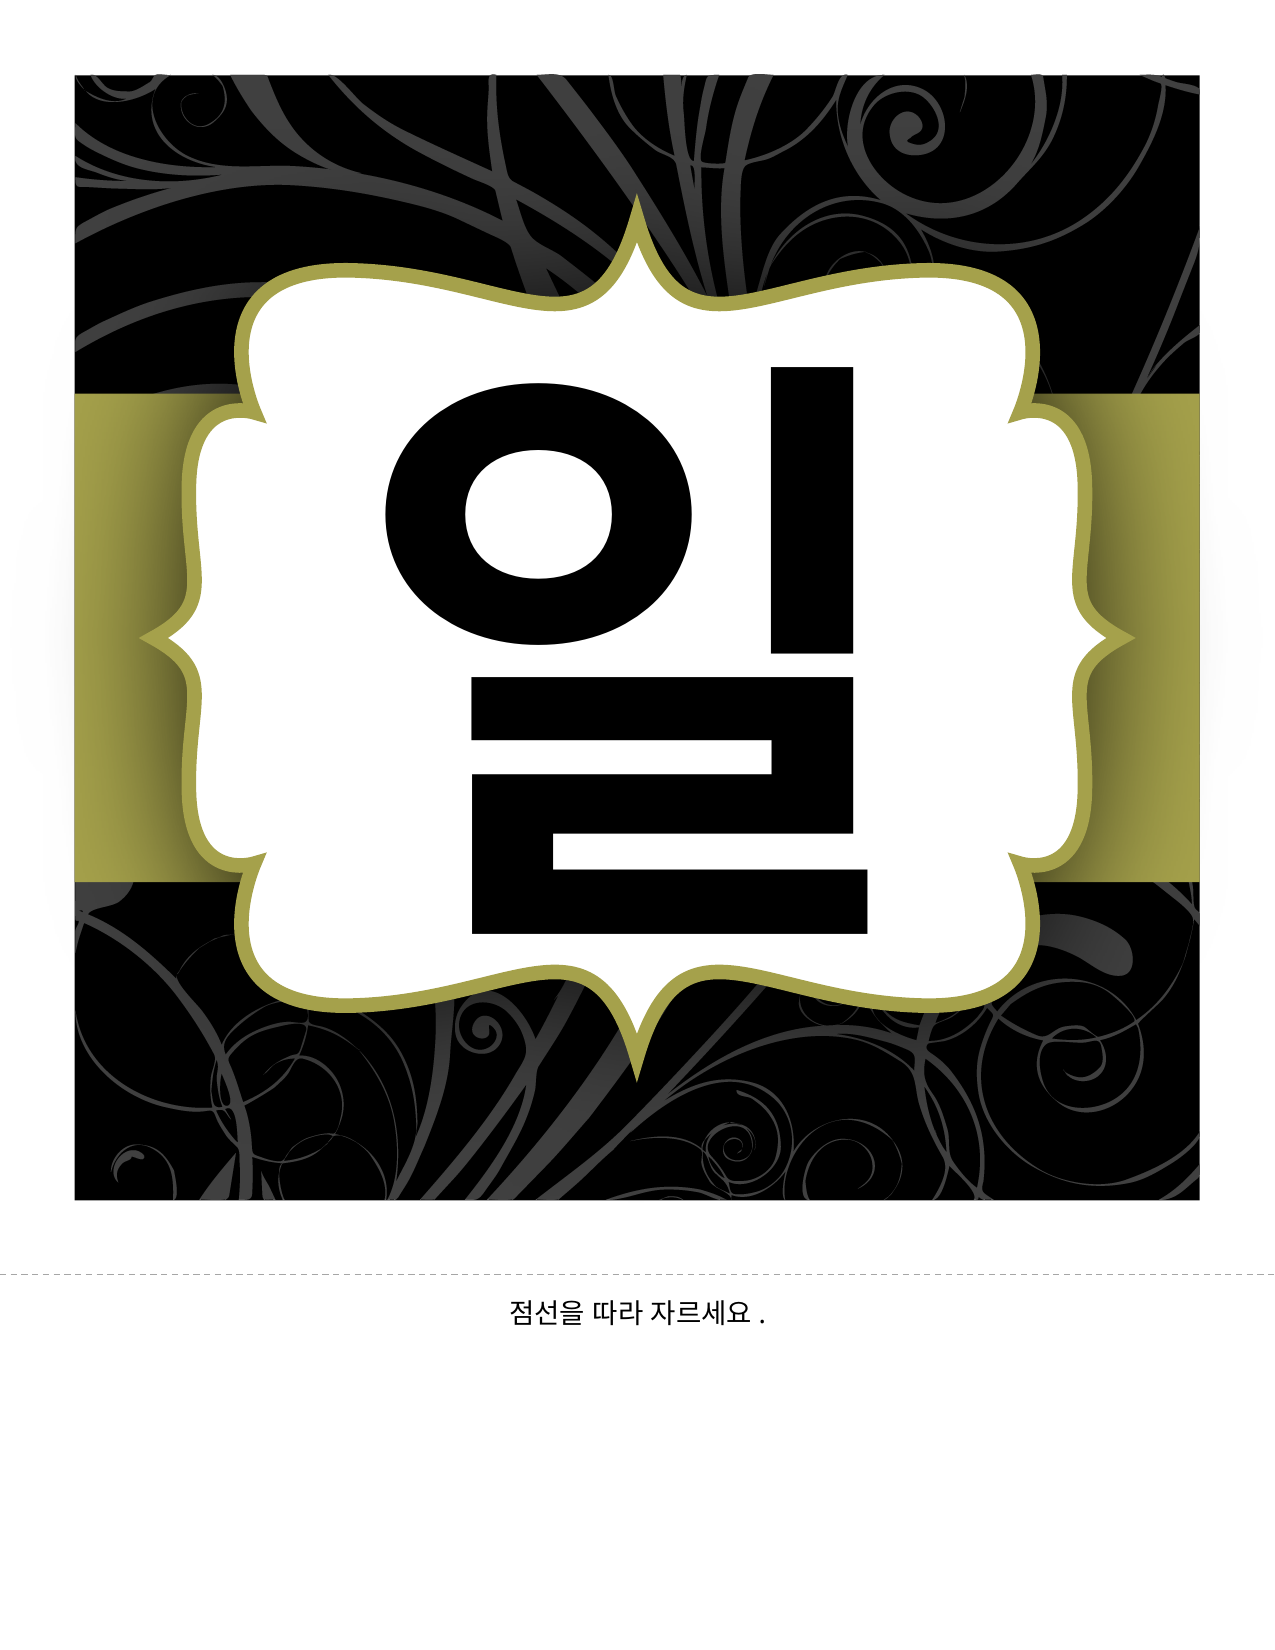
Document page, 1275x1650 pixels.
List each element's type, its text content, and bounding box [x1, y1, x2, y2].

picture [75, 74, 1200, 393]
title 일 [159, 181, 1116, 1095]
picture [75, 883, 1200, 1200]
